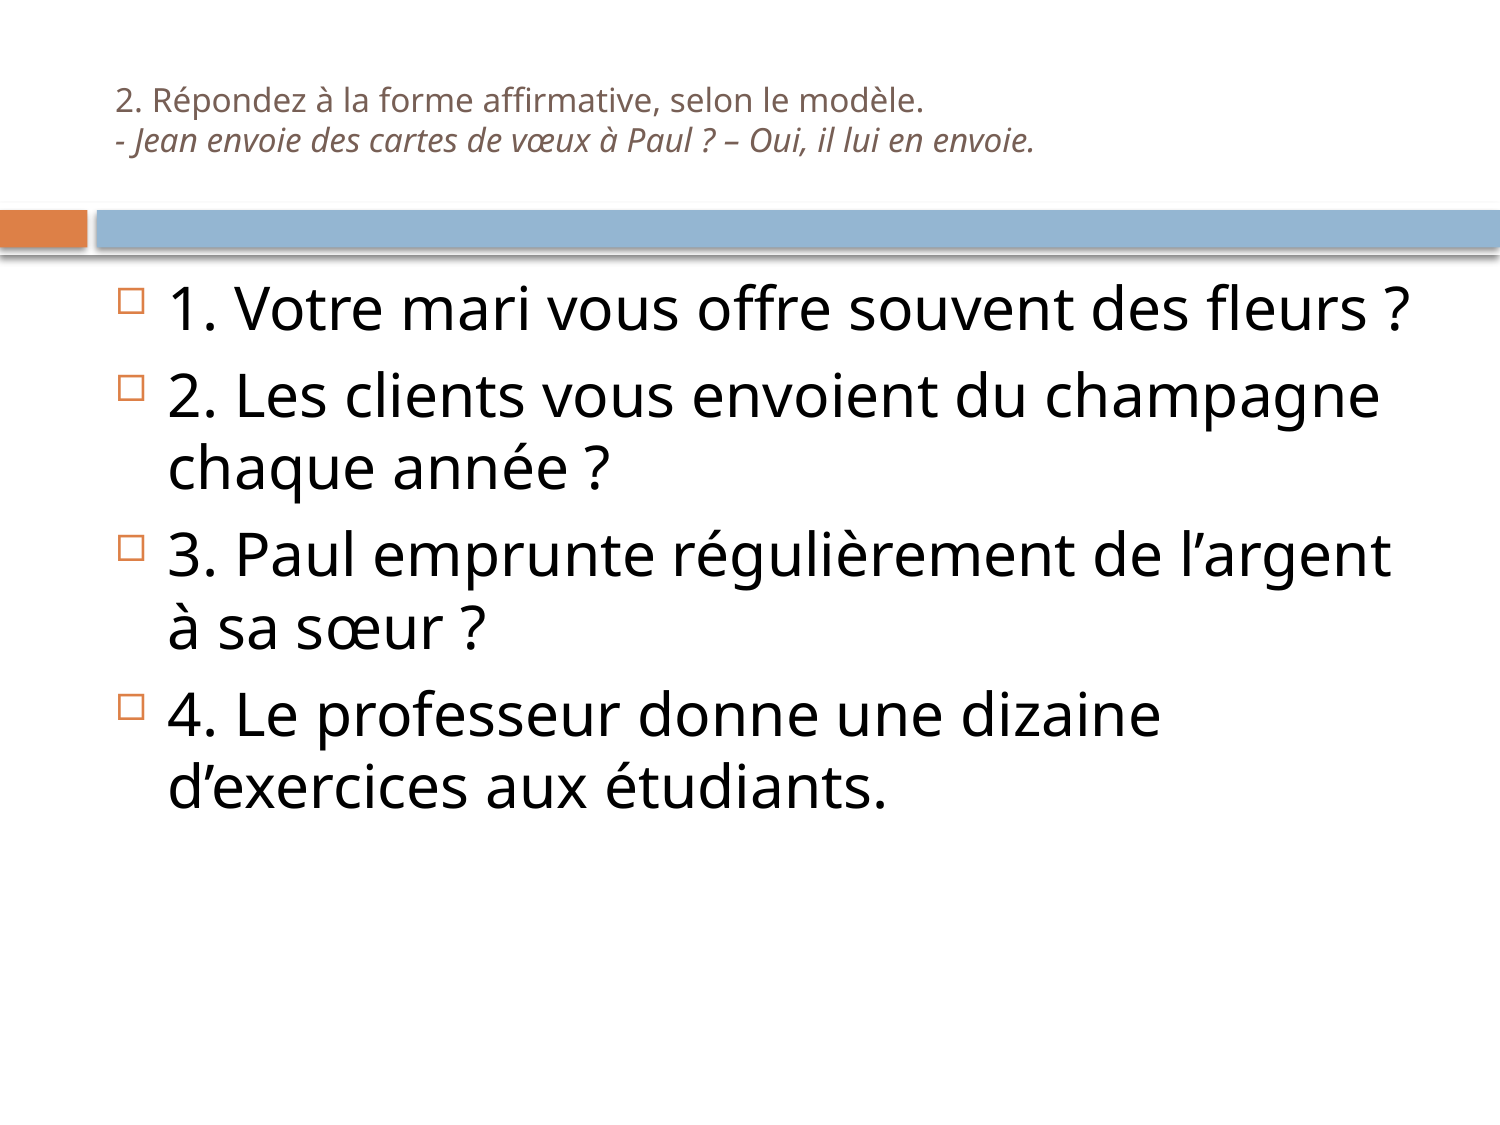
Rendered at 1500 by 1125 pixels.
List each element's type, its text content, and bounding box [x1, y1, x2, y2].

title 2. Répondez à la forme affirmative, selon le modèle. - Jean envoie des cartes de vœux à Paul ? – Oui, il lui en envoie. [100, 37, 1438, 200]
list 1. Votre mari vous offre souvent des fleurs ? 2. Les clients vous envoient du champagne chaque année ? 3. Paul emprunte régulièrement de l’argent à sa sœur ? 4. Le professeur donne une dizaine d’exercices aux étudiants. [100, 262, 1438, 1000]
